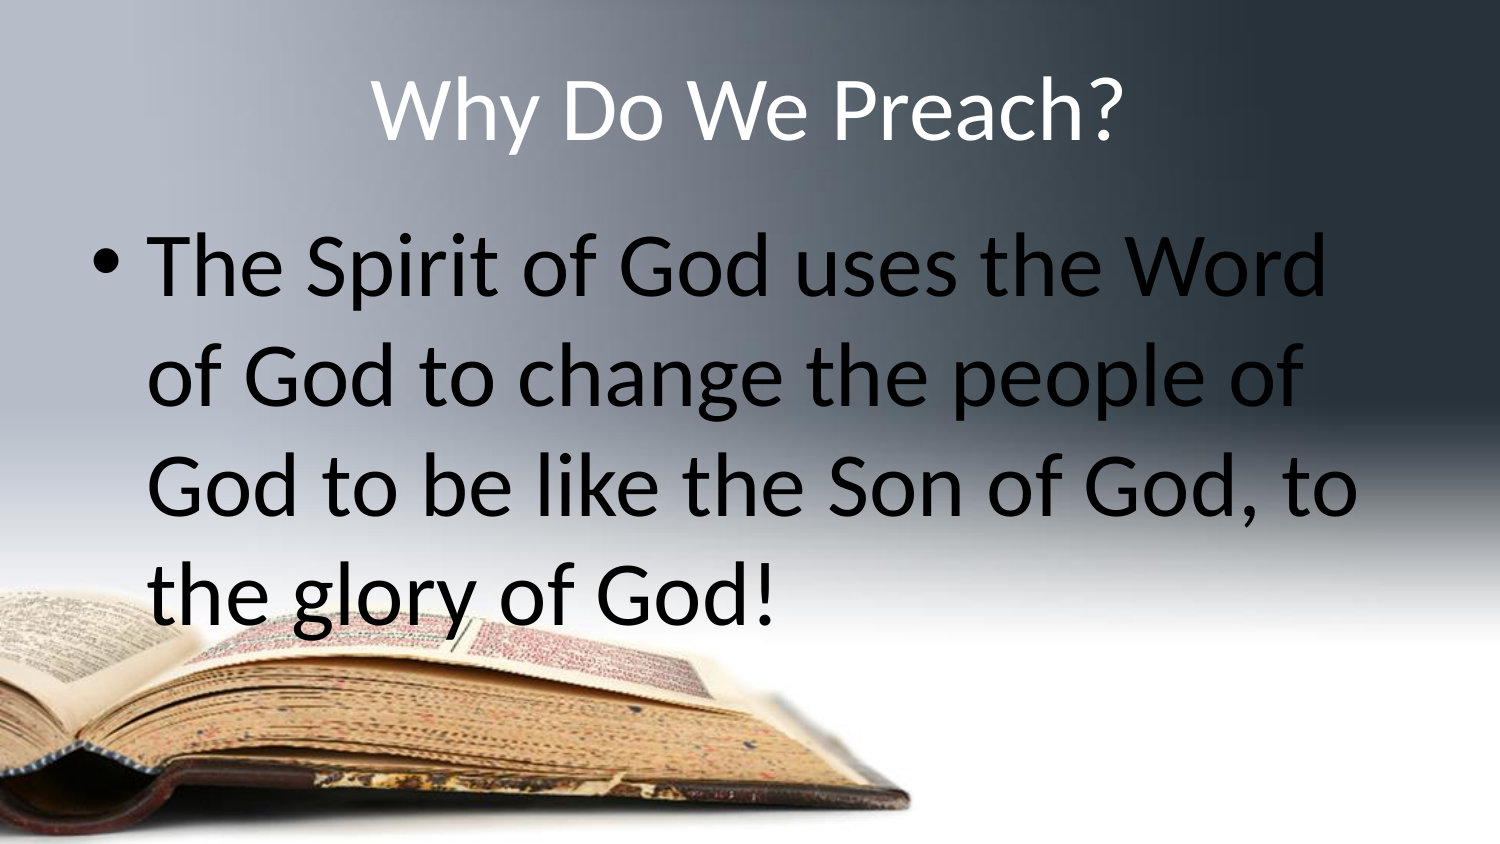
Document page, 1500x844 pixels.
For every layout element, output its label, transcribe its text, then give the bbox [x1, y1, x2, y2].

picture [0, 0, 1500, 844]
list The Spirit of God uses the Word of God to change the people of God to be like the Son of God, to the glory of God! [75, 196, 1425, 754]
title Why Do We Preach? [75, 33, 1425, 175]
